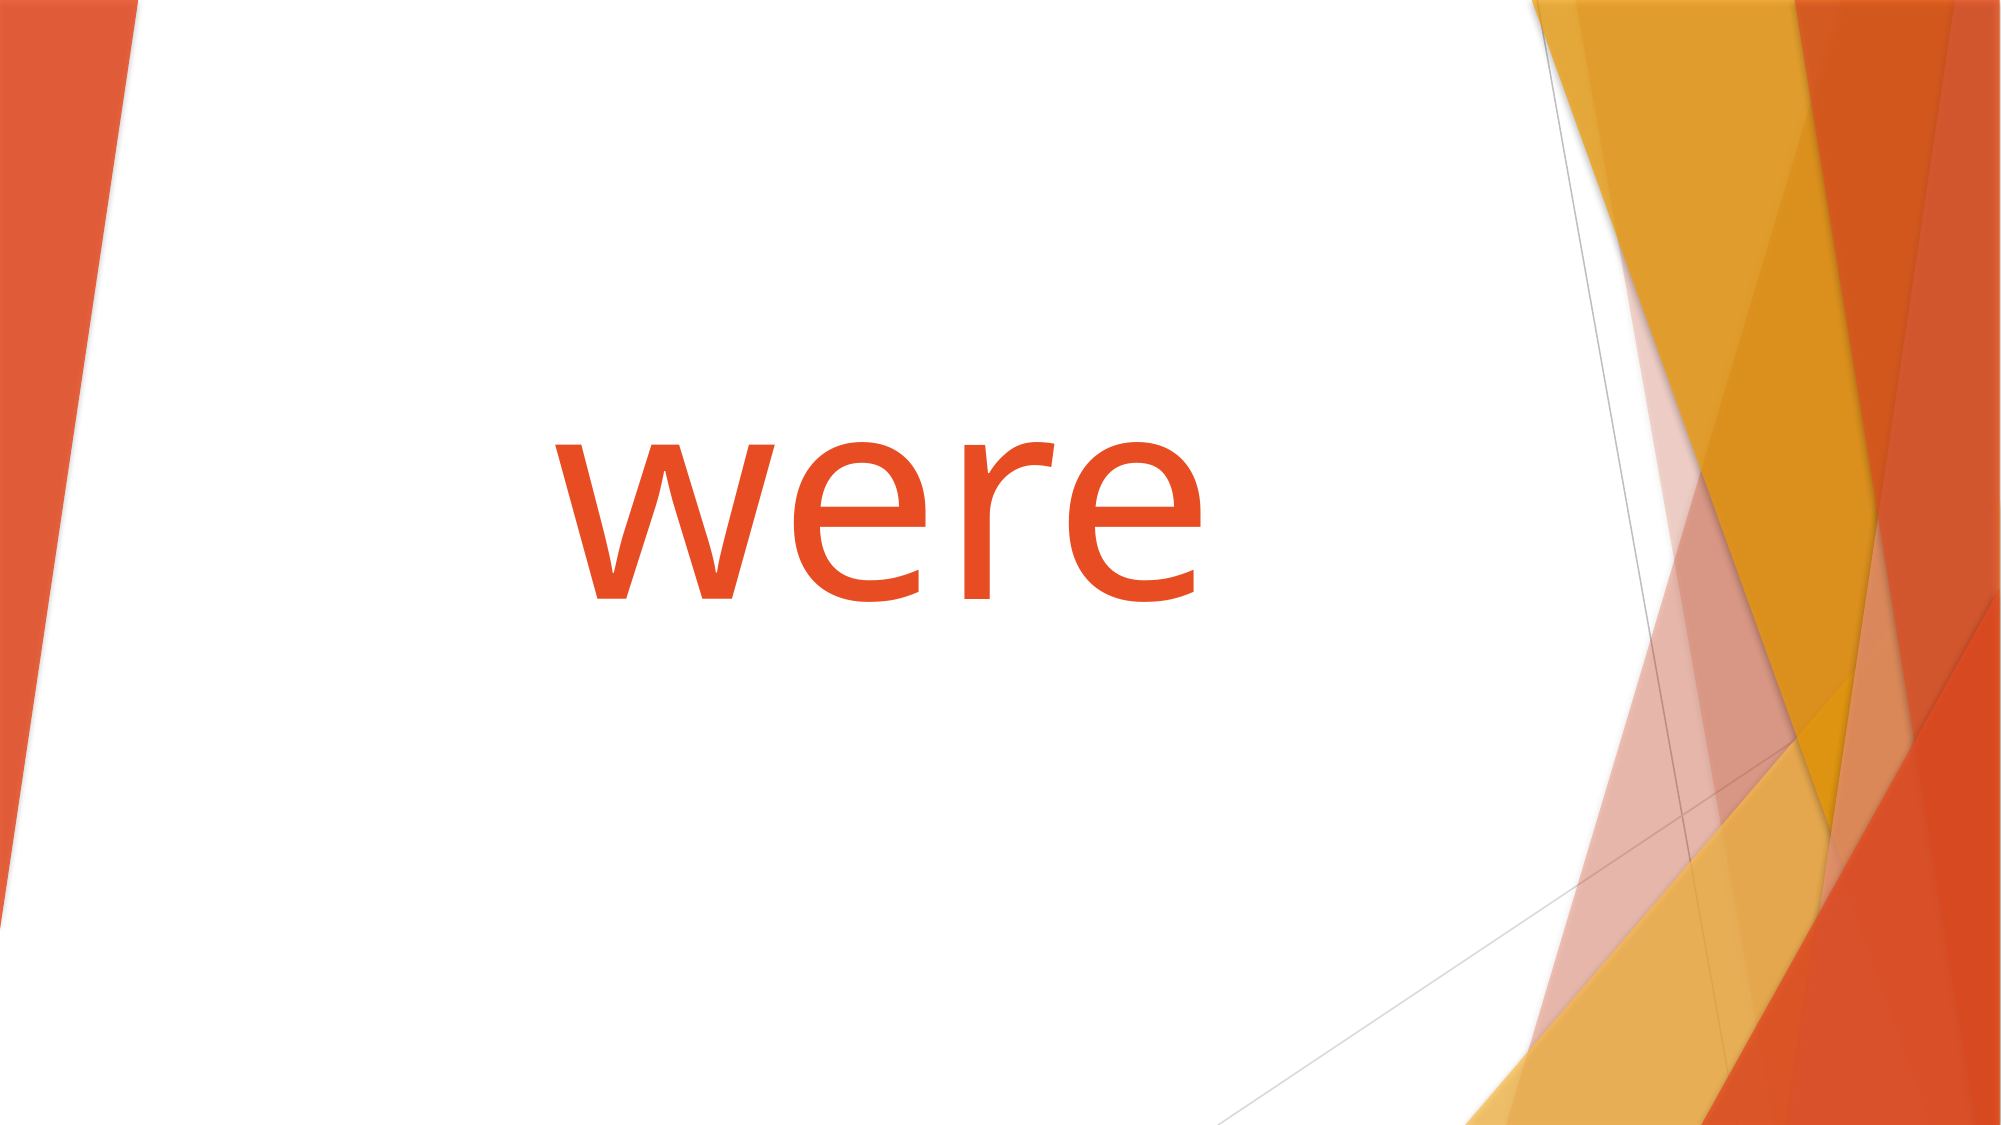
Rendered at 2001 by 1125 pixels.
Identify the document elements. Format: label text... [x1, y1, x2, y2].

title were [247, 394, 1522, 665]
